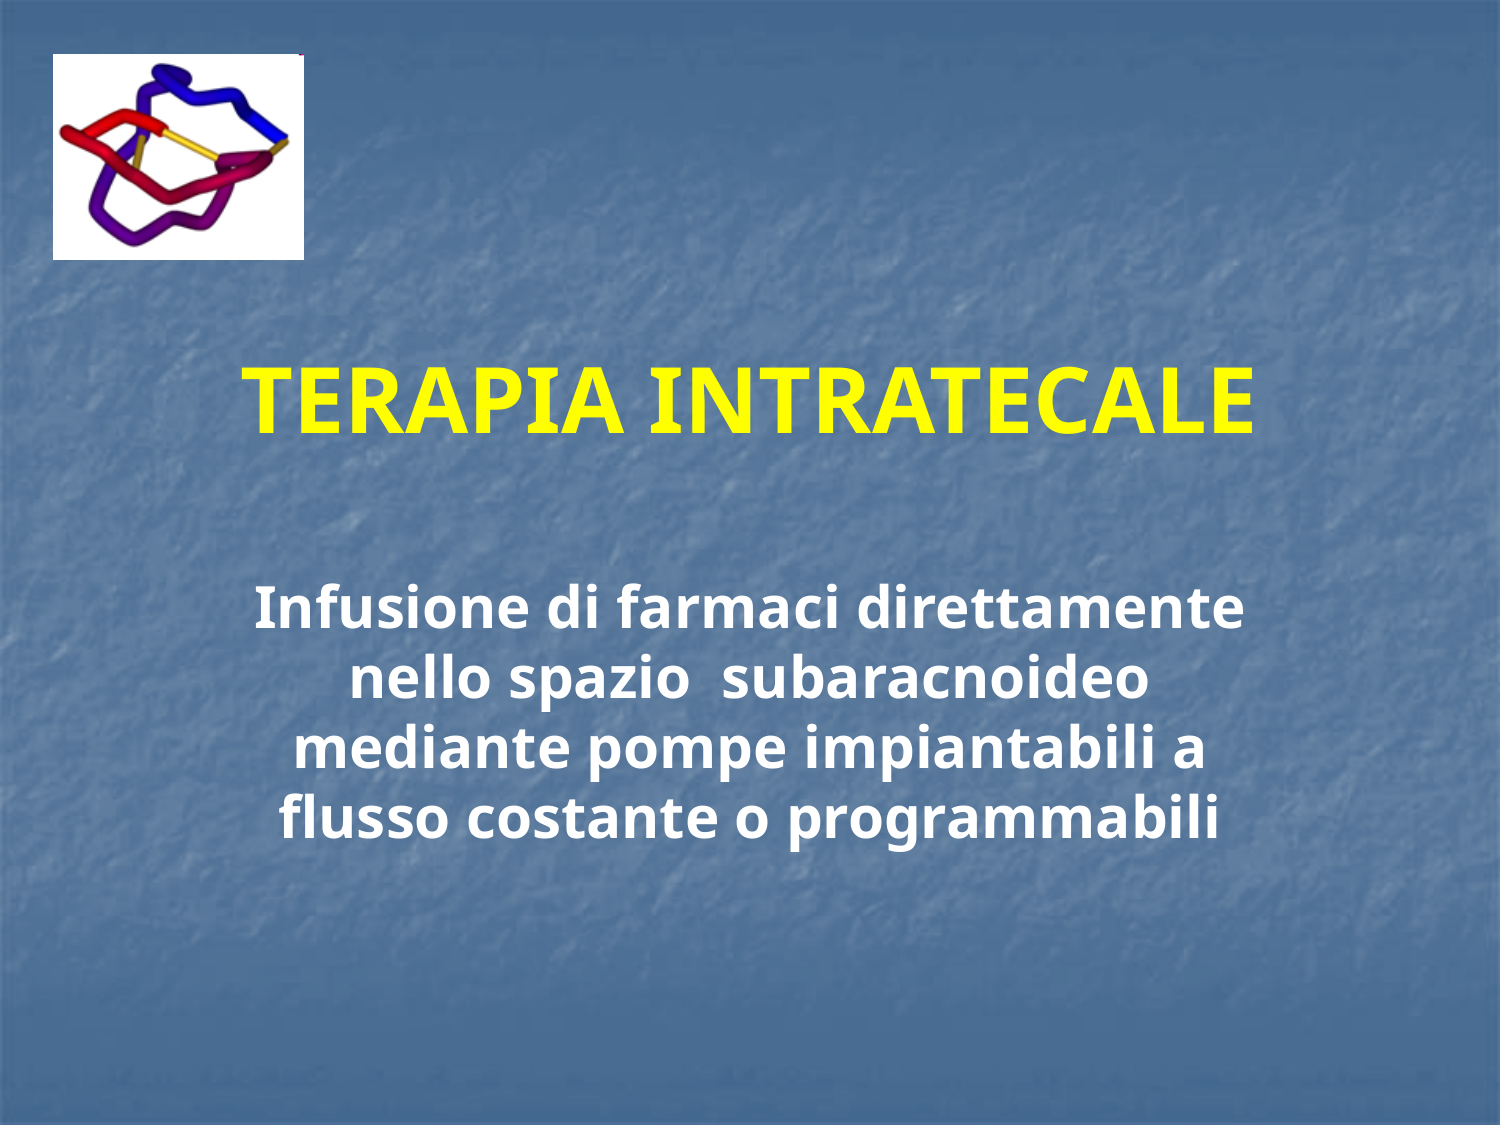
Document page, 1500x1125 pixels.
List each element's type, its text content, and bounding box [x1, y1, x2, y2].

subtitle Infusione di farmaci direttamente nello spazio subaracnoideo mediante pompe impiantabili a flusso costante o programmabili [224, 562, 1276, 870]
title TERAPIA INTRATECALE [112, 302, 1388, 492]
picture [52, 54, 304, 260]
